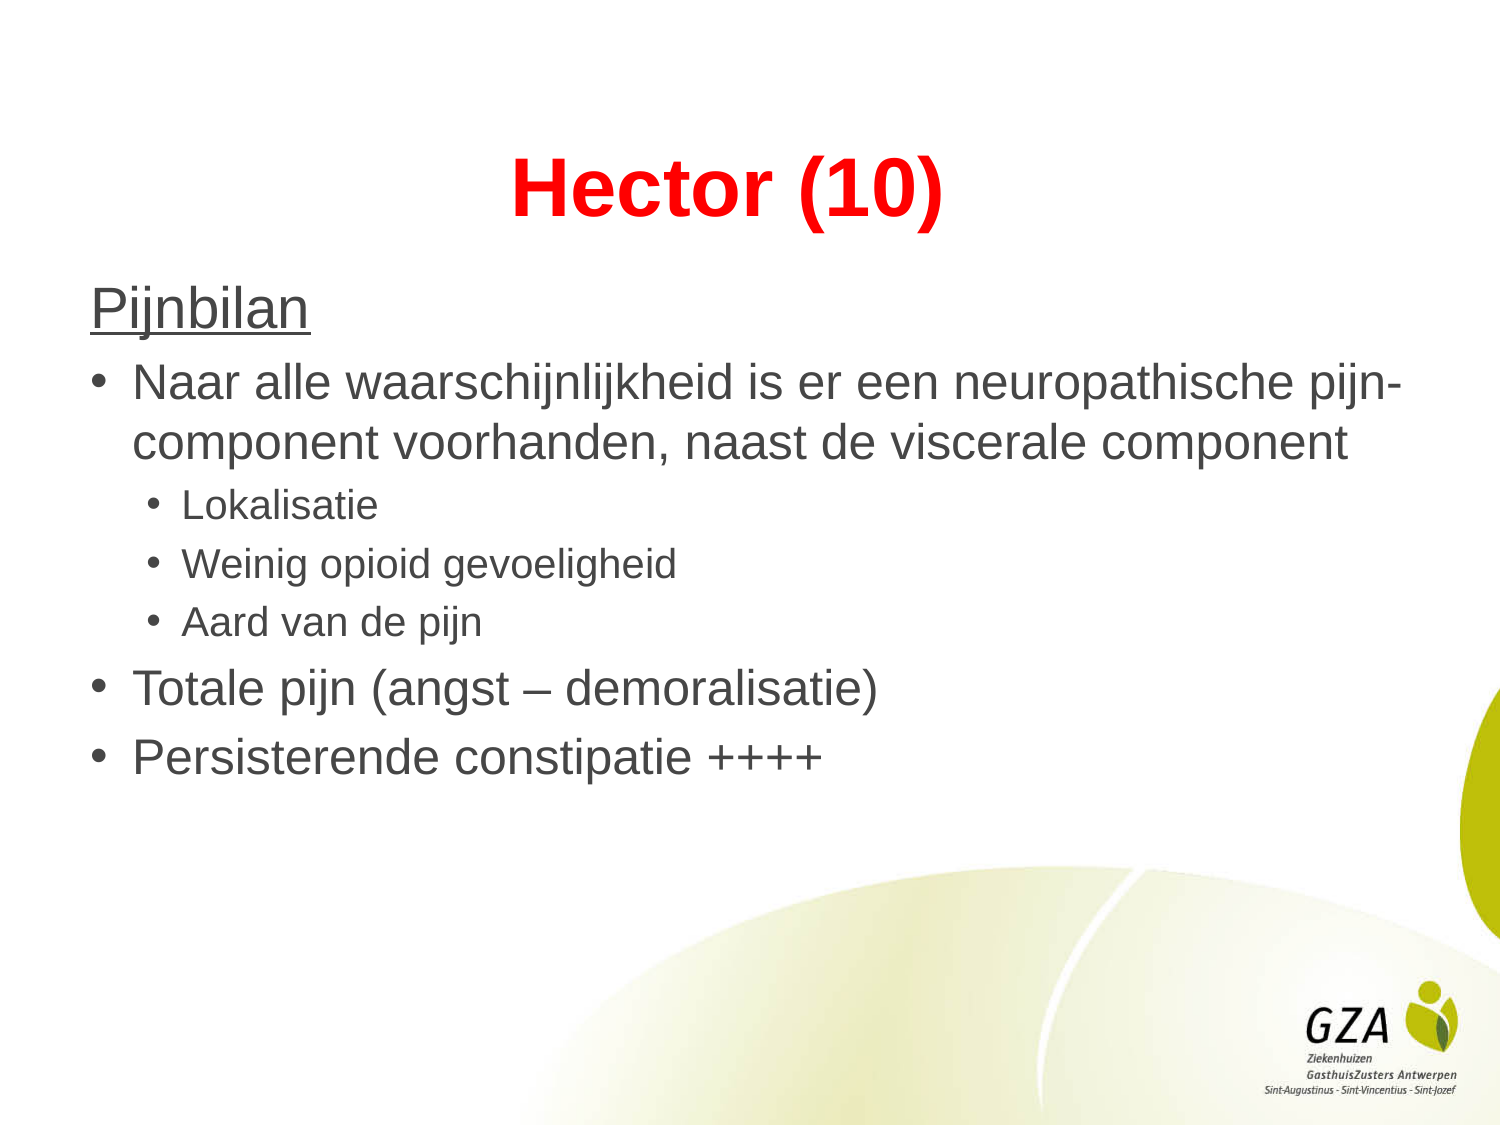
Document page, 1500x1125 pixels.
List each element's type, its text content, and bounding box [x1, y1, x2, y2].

picture [0, 0, 1500, 1125]
list Pijnbilan Naar alle waarschijnlijkheid is er een neuropathische pijn-component voorhanden, naast de viscerale component Lokalisatie Weinig opioid gevoeligheid Aard van de pijn Totale pijn (angst – demoralisatie) Persisterende constipatie ++++ [75, 262, 1425, 1005]
title Hector (10) [53, 125, 1404, 242]
